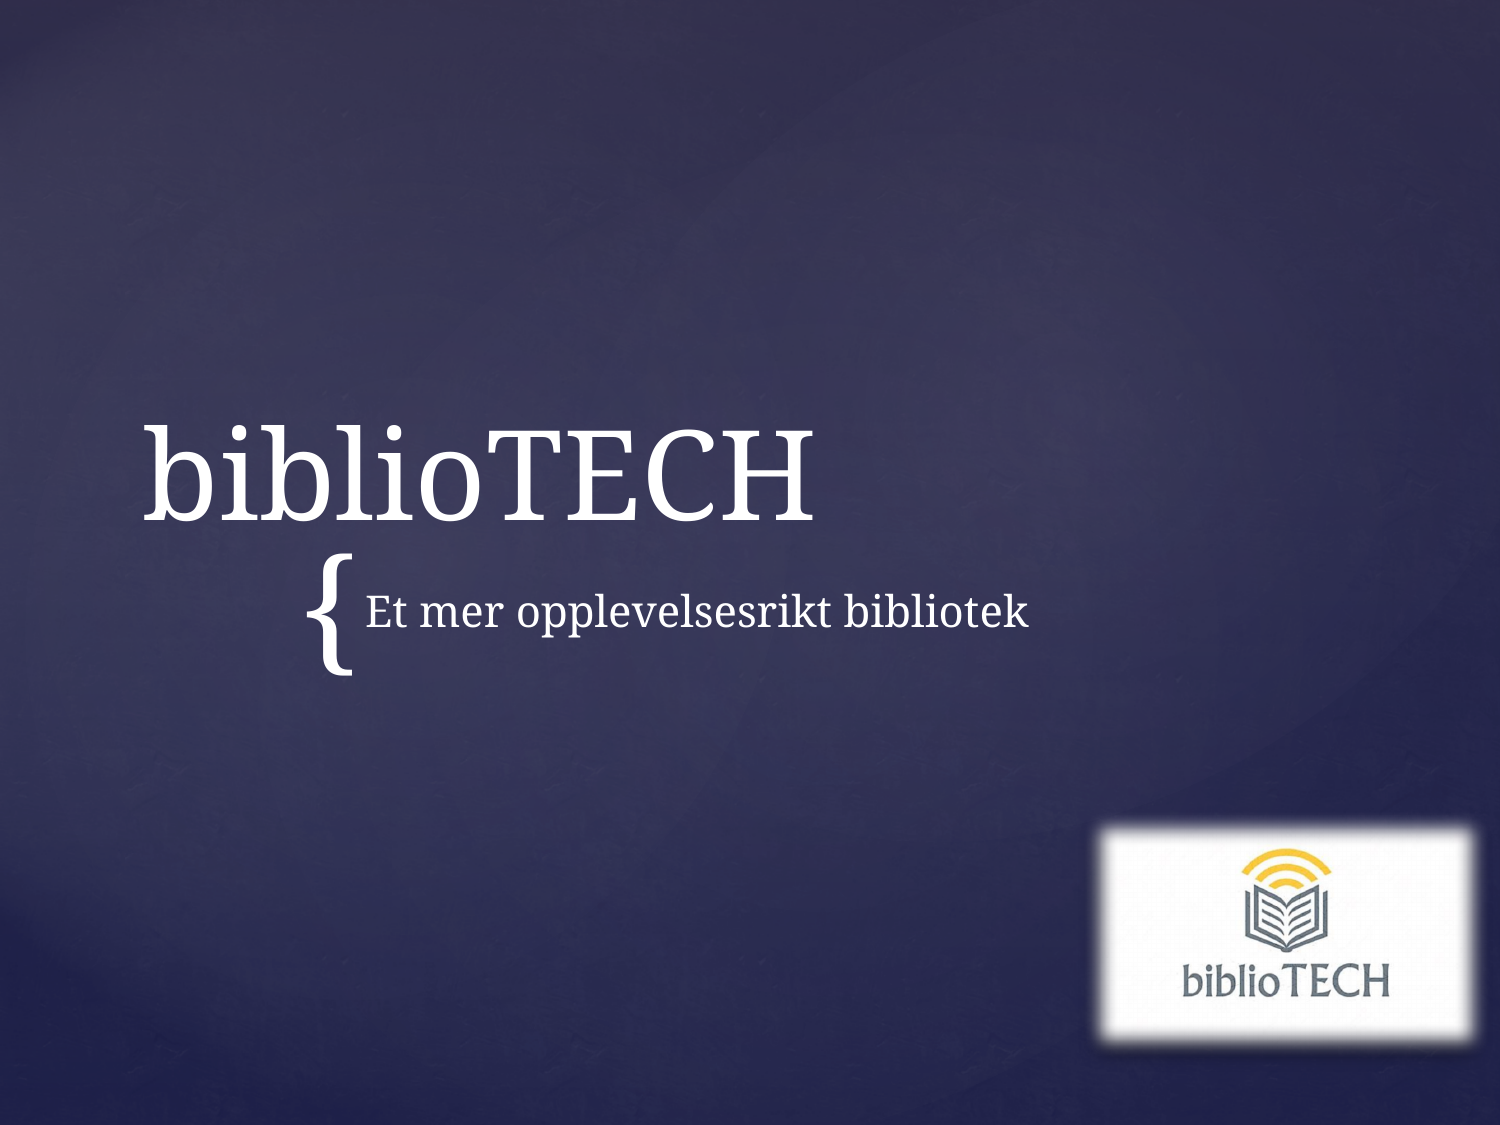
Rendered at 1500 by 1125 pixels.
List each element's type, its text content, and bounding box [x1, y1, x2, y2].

title biblioTECH [127, 200, 1365, 554]
subtitle Et mer opplevelsesrikt bibliotek [350, 553, 1363, 667]
picture [1082, 809, 1491, 1060]
